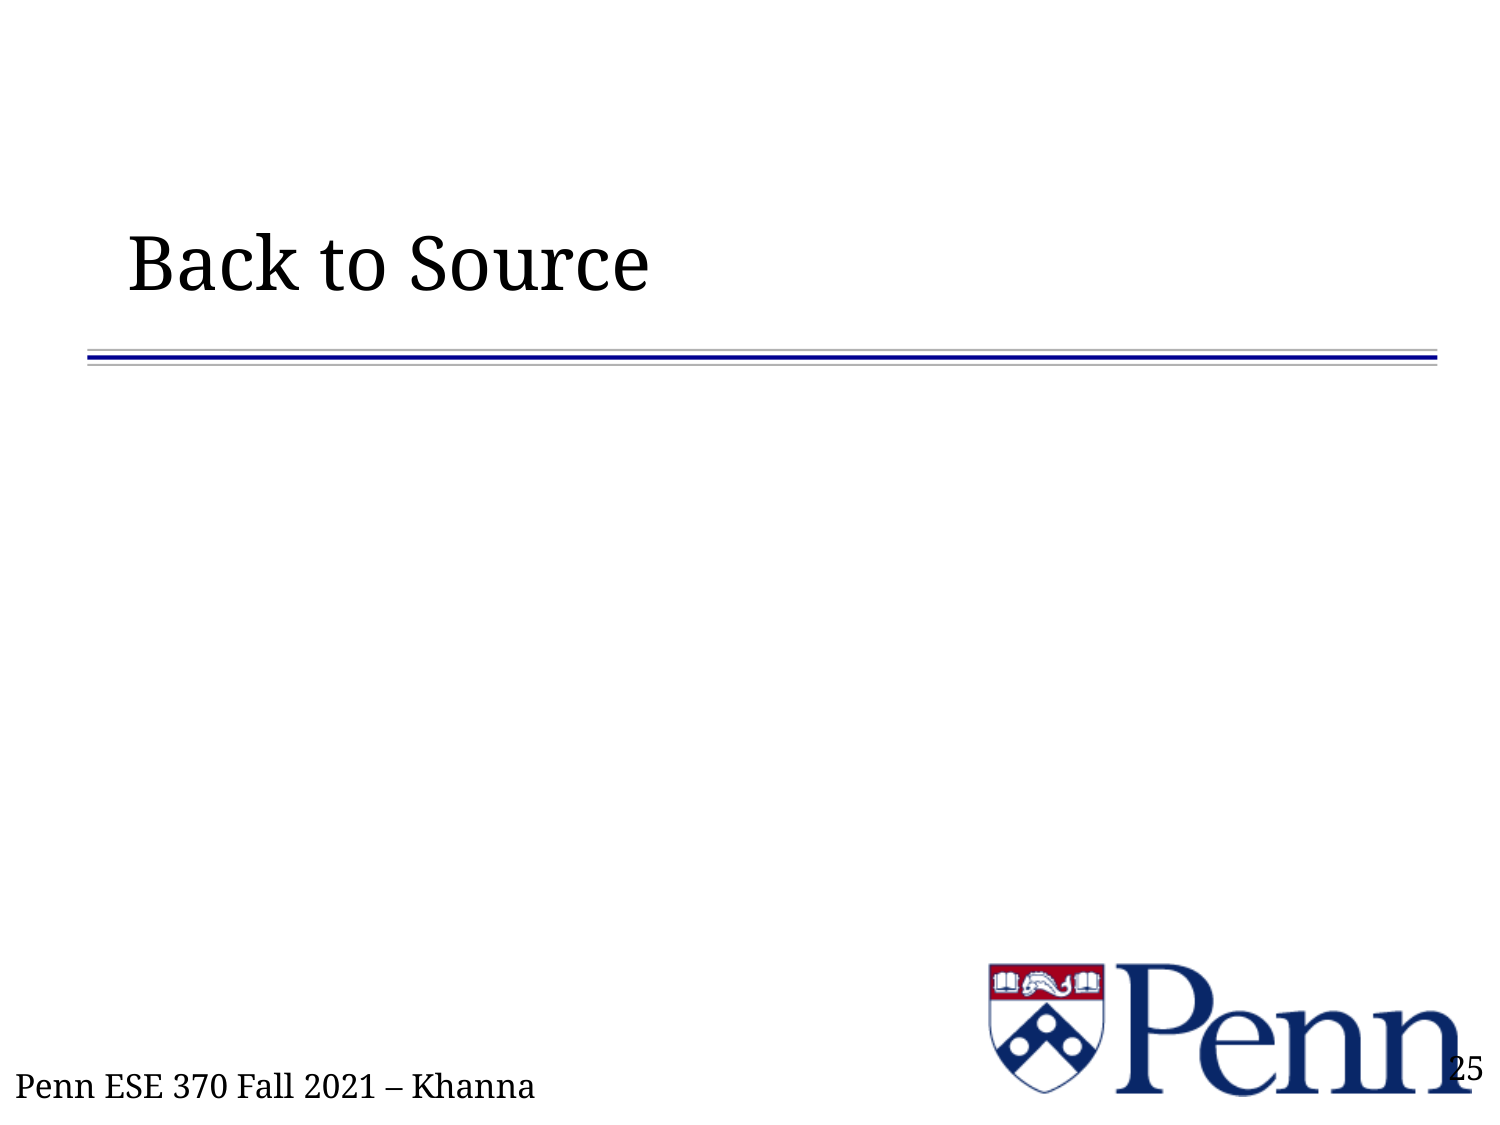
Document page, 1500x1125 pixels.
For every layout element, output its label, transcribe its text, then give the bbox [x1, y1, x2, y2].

picture [987, 962, 1472, 1097]
footer Penn ESE 370 Fall 2021 – Khanna [0, 1037, 813, 1113]
title Back to Source [112, 112, 1388, 313]
slide_number 25 [1187, 1025, 1500, 1100]
